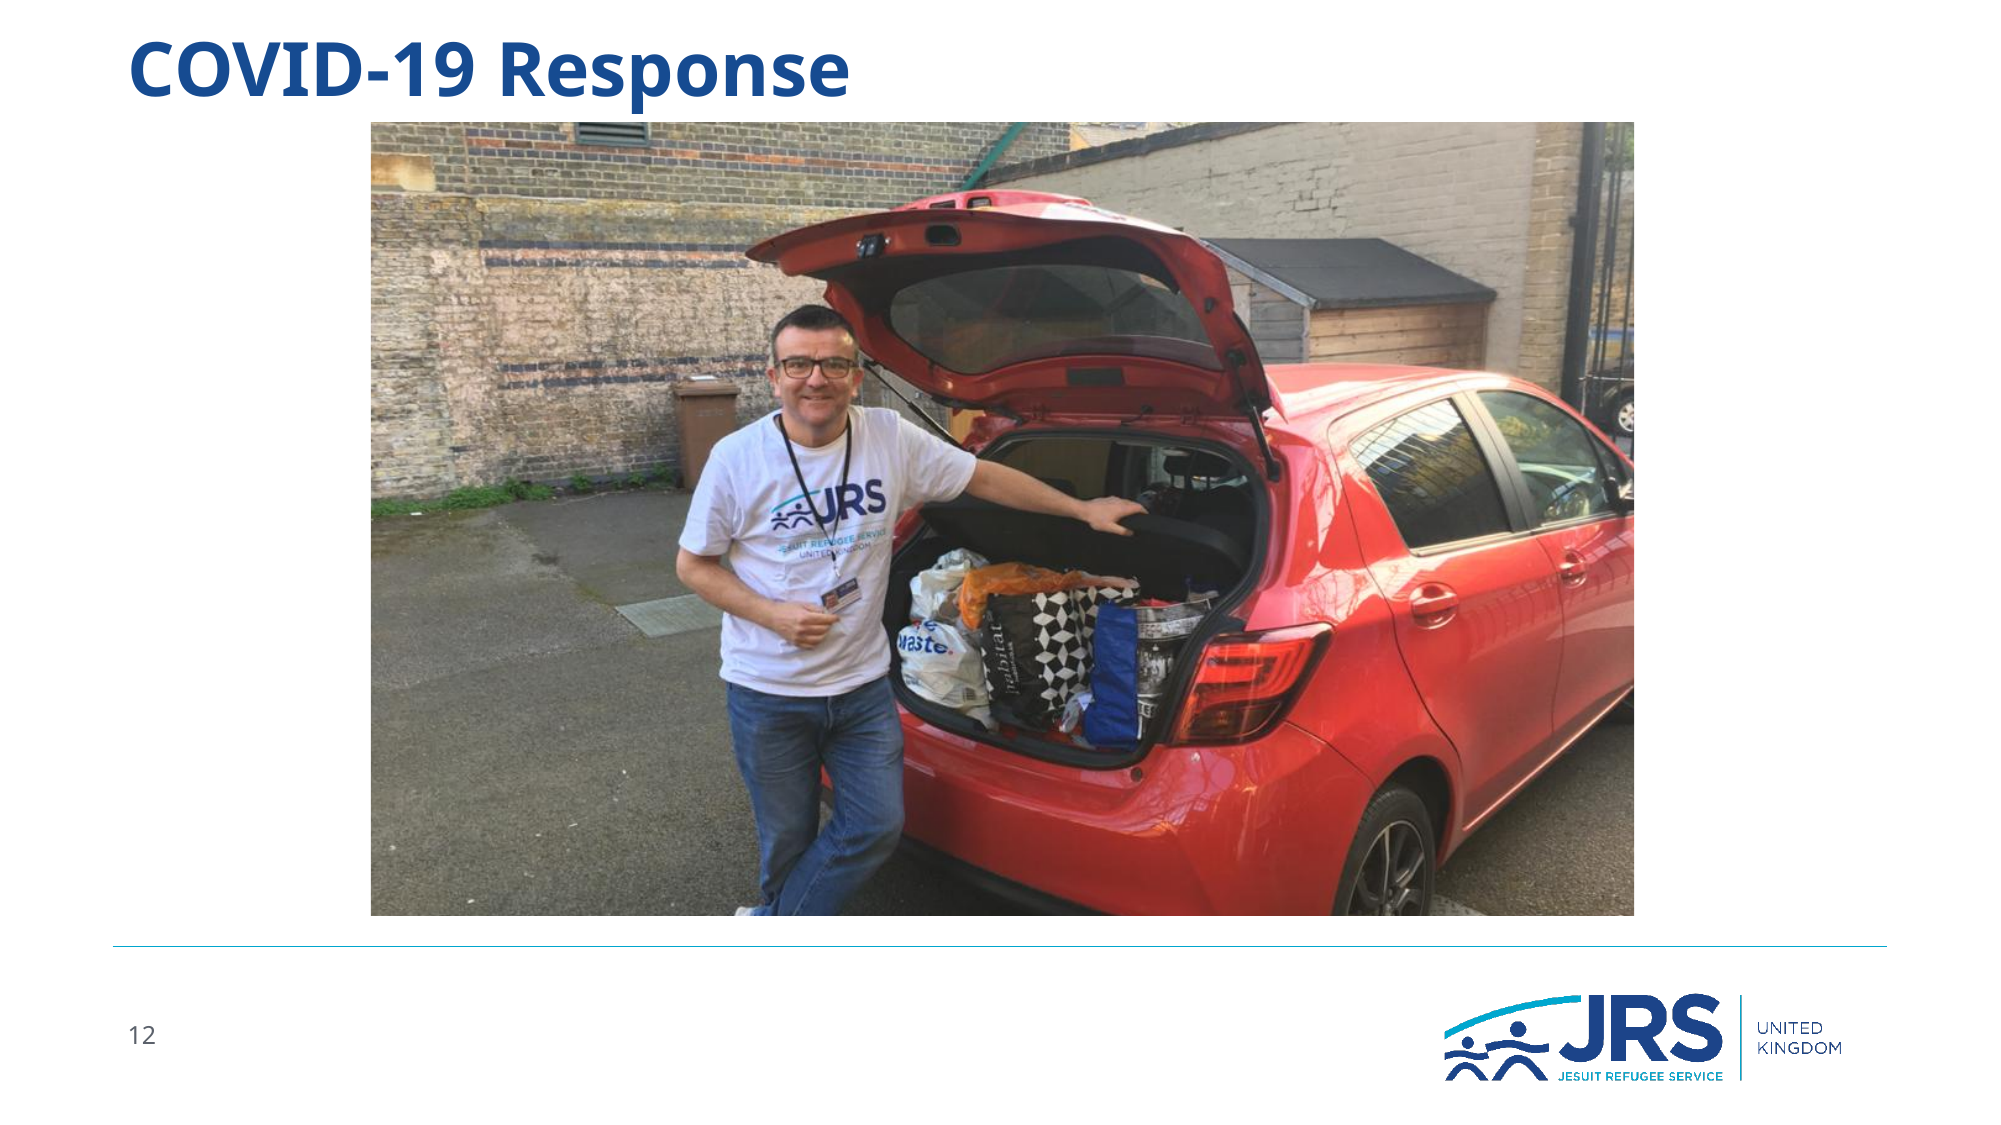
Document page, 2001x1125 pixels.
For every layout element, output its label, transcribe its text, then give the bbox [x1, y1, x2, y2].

title COVID-19 Response [112, 24, 926, 143]
slide_number 12 [112, 1006, 230, 1067]
picture [1399, 948, 1888, 1125]
picture [370, 122, 1635, 916]
